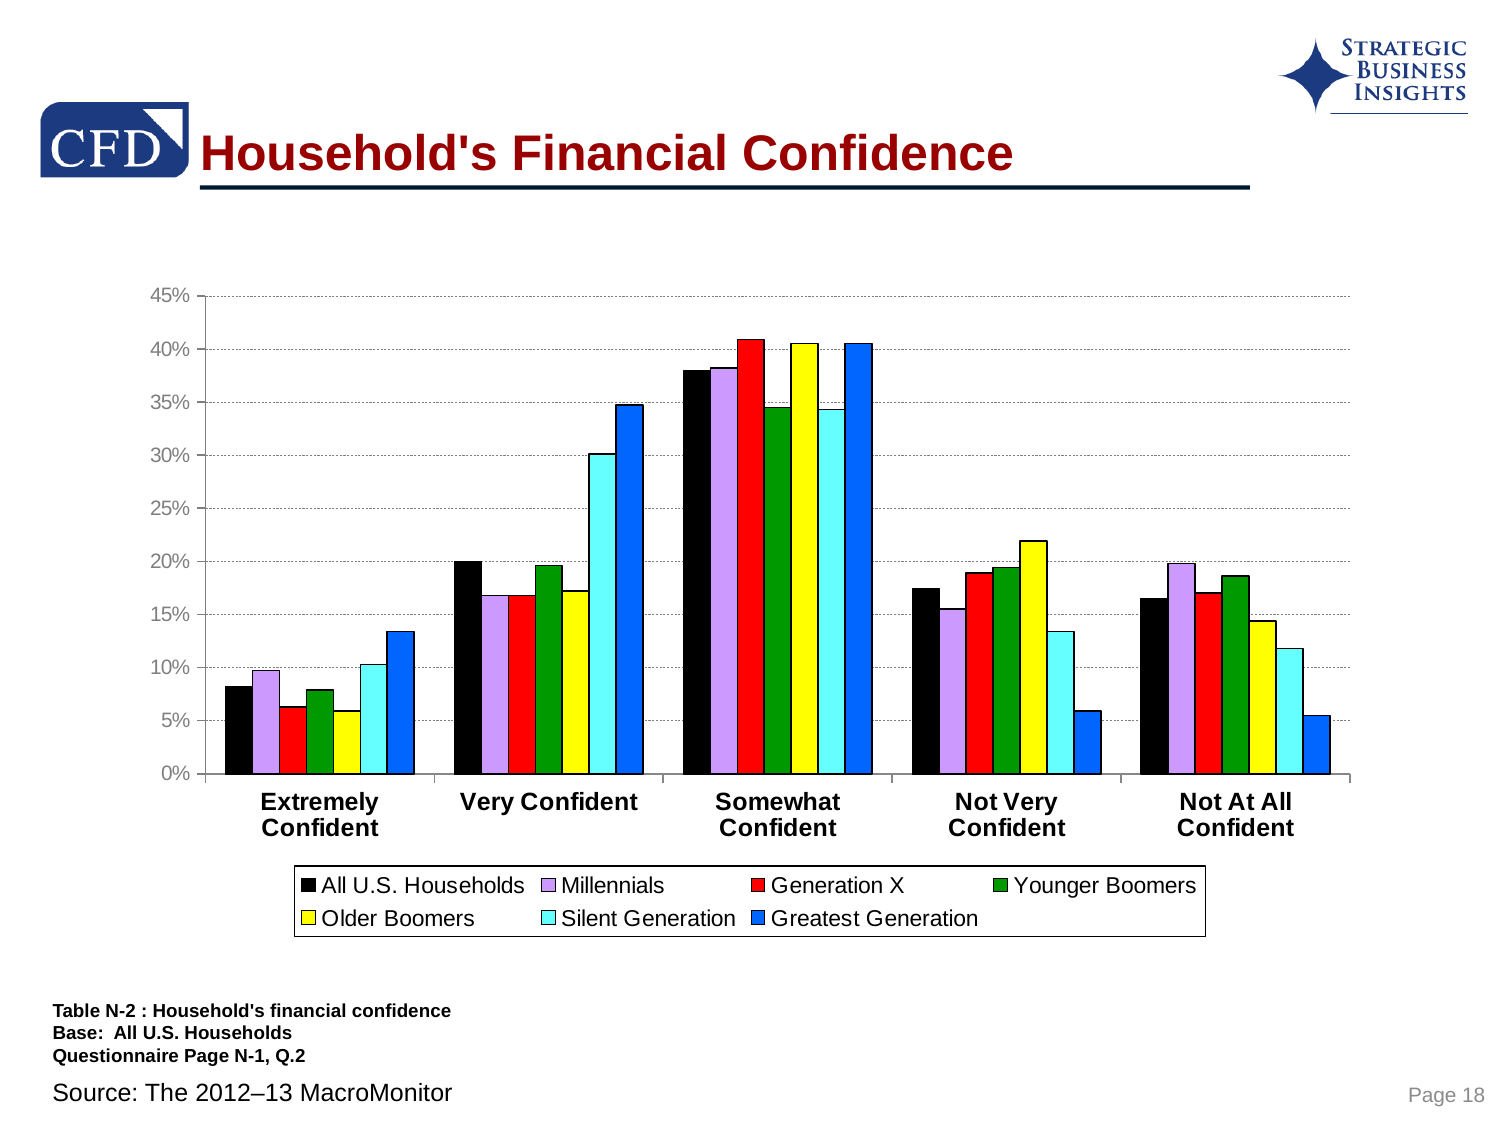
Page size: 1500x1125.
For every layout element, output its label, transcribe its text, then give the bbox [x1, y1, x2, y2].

chart [124, 270, 1376, 938]
picture [1275, 24, 1488, 125]
text_box Table N-2 : Household's financial confidence Base: All U.S. Households Questionnaire Page N-1, Q.2 [0, 963, 1054, 1086]
picture [37, 99, 191, 180]
title Household's Financial Confidence [200, 12, 1275, 188]
slide_number Page 18 [1389, 1073, 1500, 1114]
